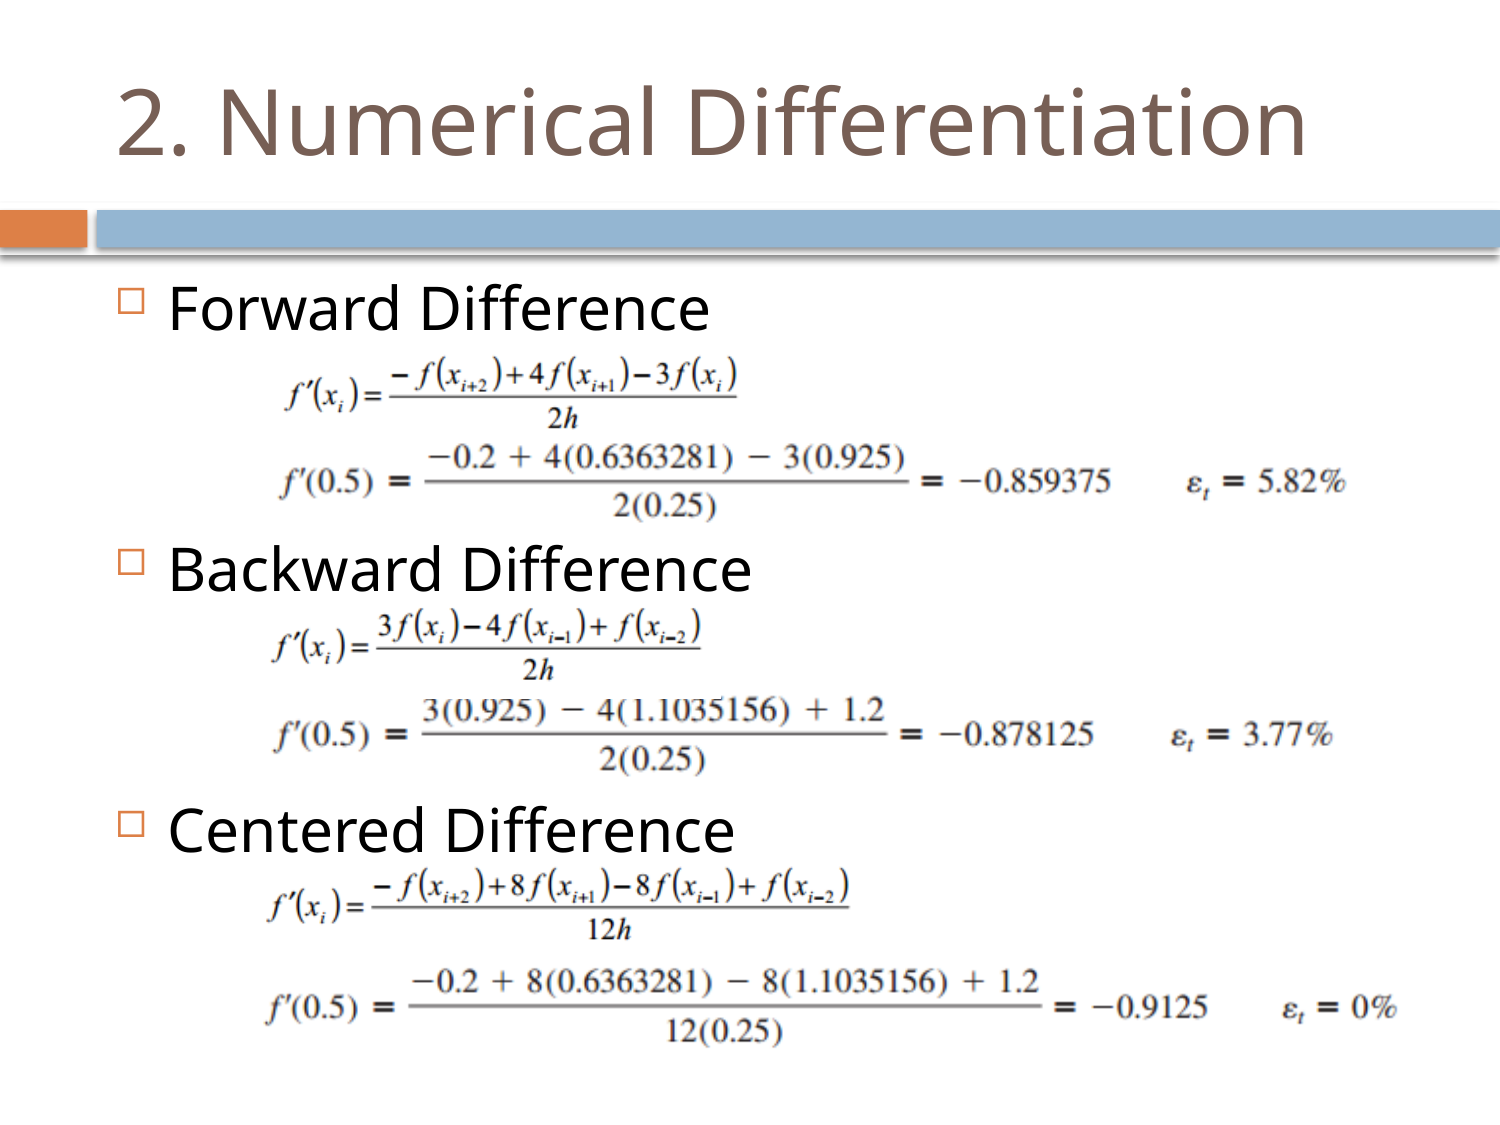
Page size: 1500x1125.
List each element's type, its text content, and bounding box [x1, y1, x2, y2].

list Forward Difference Backward Difference Centered Difference [100, 262, 1438, 1000]
title 2. Numerical Differentiation [100, 37, 1438, 200]
picture [262, 862, 1413, 1062]
picture [262, 599, 1353, 785]
picture [262, 349, 1356, 543]
